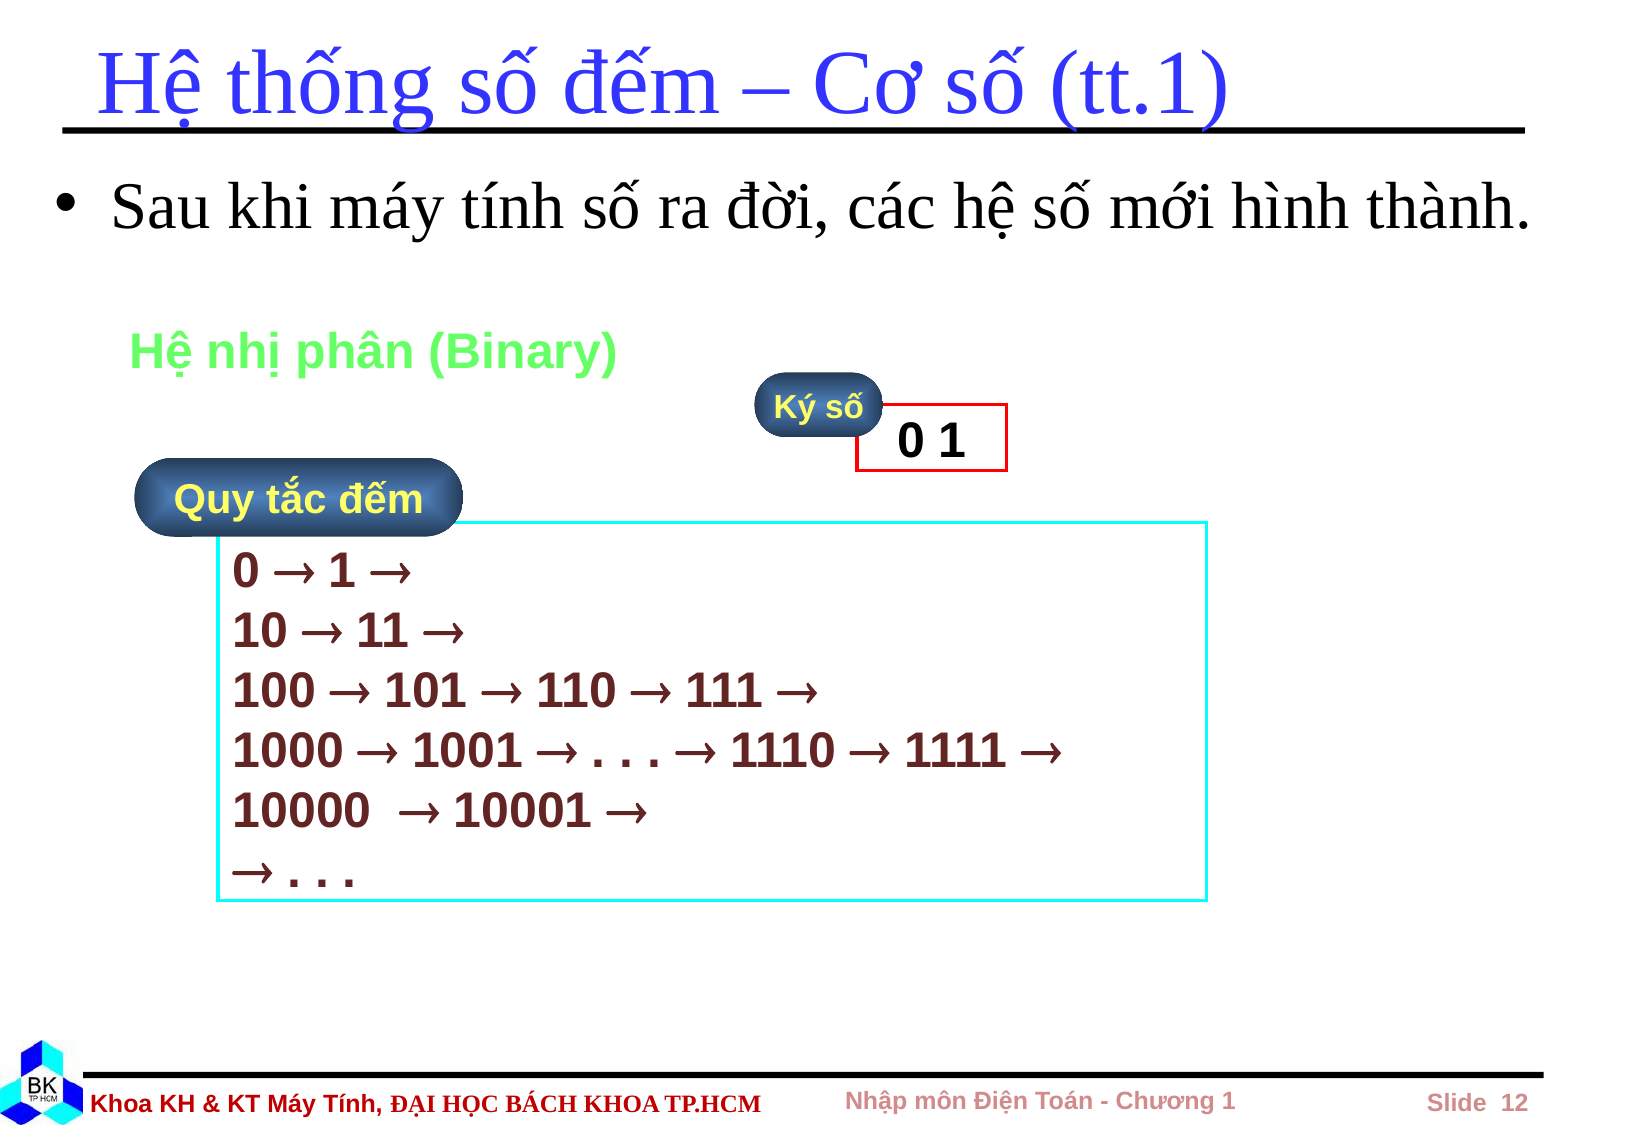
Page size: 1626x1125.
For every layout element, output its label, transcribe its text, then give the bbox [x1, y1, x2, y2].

title Hệ thống số đếm – Cơ số (tt.1) [81, 0, 1409, 154]
list Sau khi máy tính số ra đời, các hệ số mới hình thành. [39, 154, 1553, 267]
picture [0, 1040, 83, 1125]
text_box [754, 372, 1007, 472]
text_box Quy tắc đếm [134, 457, 464, 537]
text_box Hệ nhị phân (Binary) [129, 318, 744, 379]
footer Nhập môn Điện Toán - Chương 1 [783, 1074, 1298, 1125]
text_box 0  1  10  11  100  101  110  111  1000  1001  . . .  1110  1111  10000  10001   . . . [217, 522, 1207, 901]
slide_number Slide 12 [1333, 1078, 1544, 1125]
